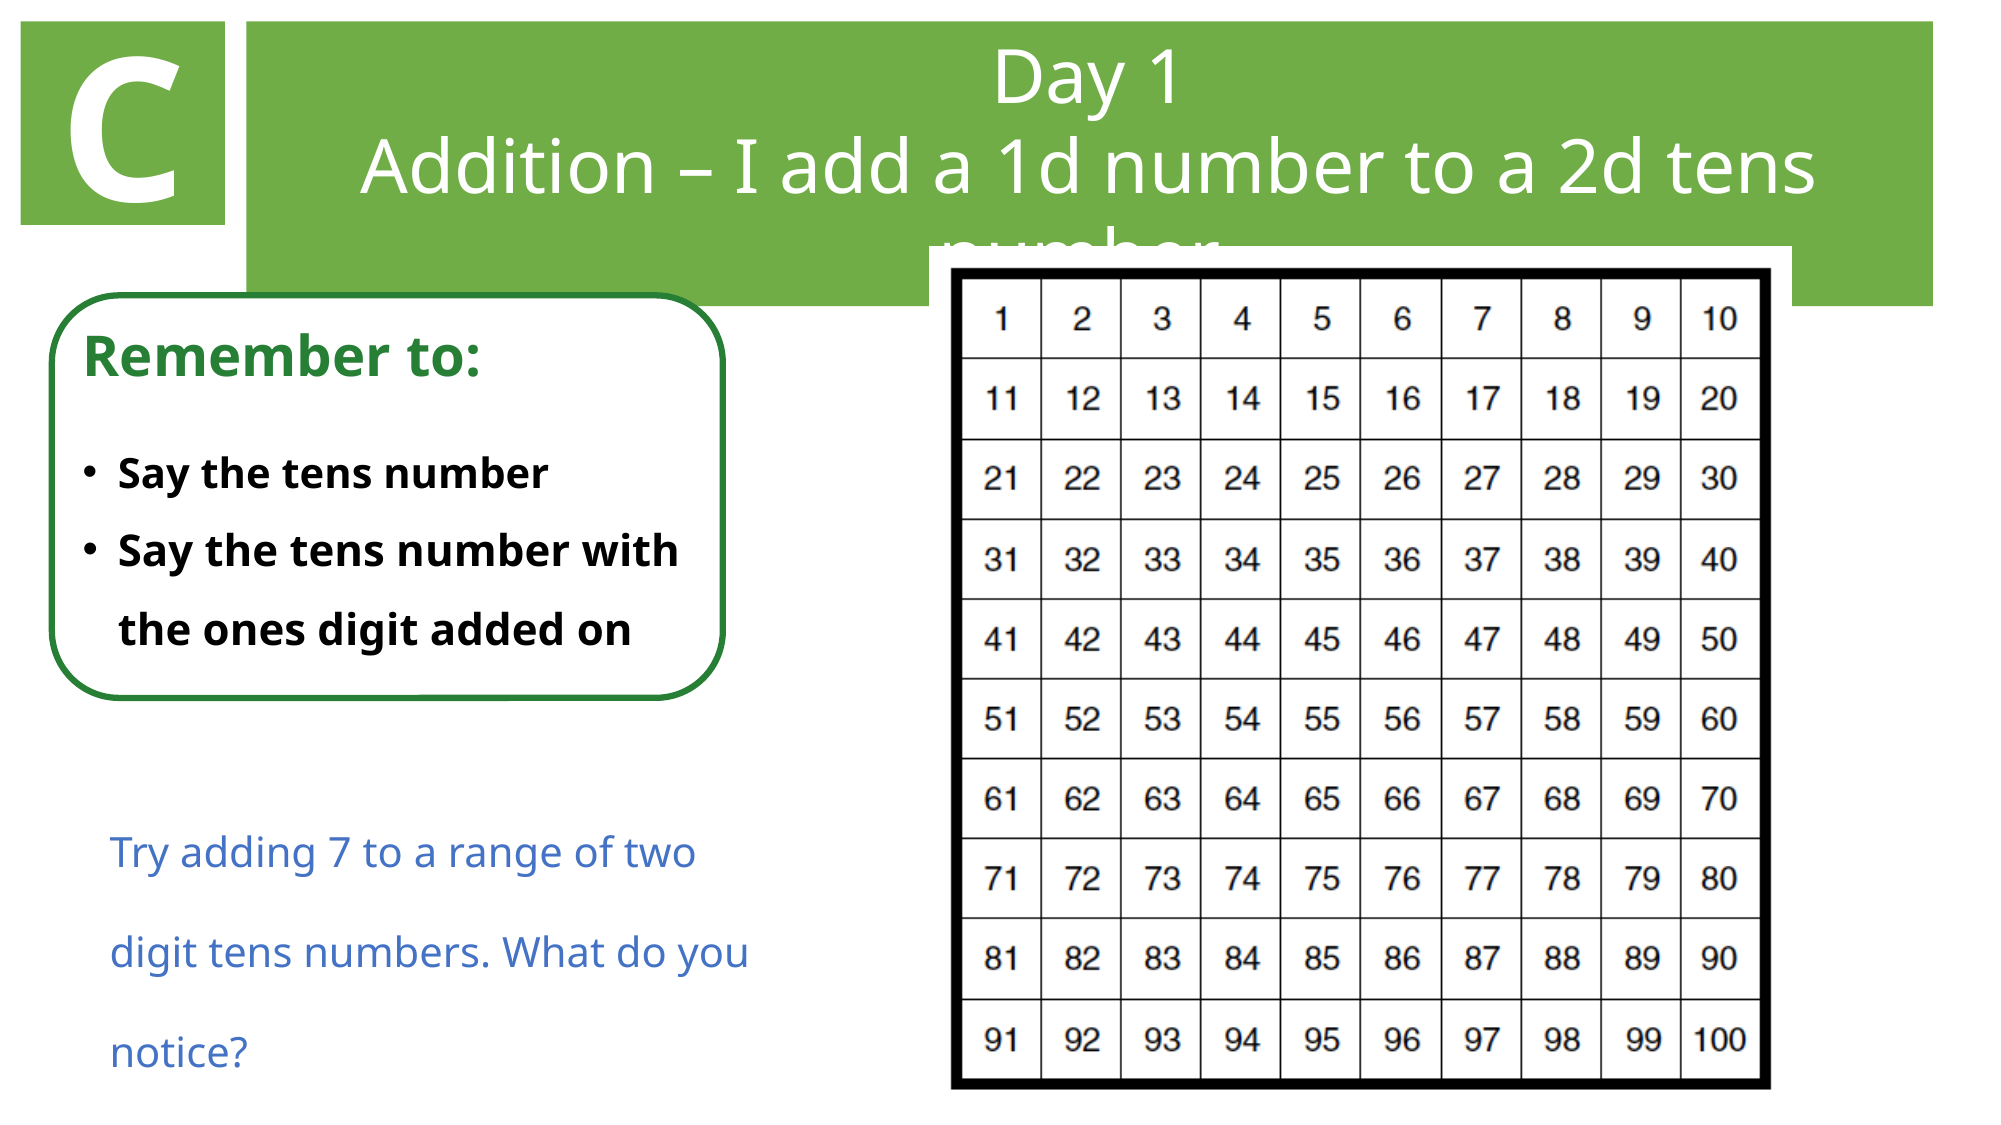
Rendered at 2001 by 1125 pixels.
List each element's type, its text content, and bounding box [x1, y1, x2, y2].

title C [20, 21, 225, 225]
text_box Try adding 7 to a range of two digit tens numbers. What do you notice? [94, 768, 791, 1084]
picture [929, 246, 1792, 1109]
text_box Day 1 Addition – I add a 1d number to a 2d tens number [246, 21, 1933, 307]
text_box Remember to: Say the tens number Say the tens number with the ones digit added on [50, 294, 724, 699]
